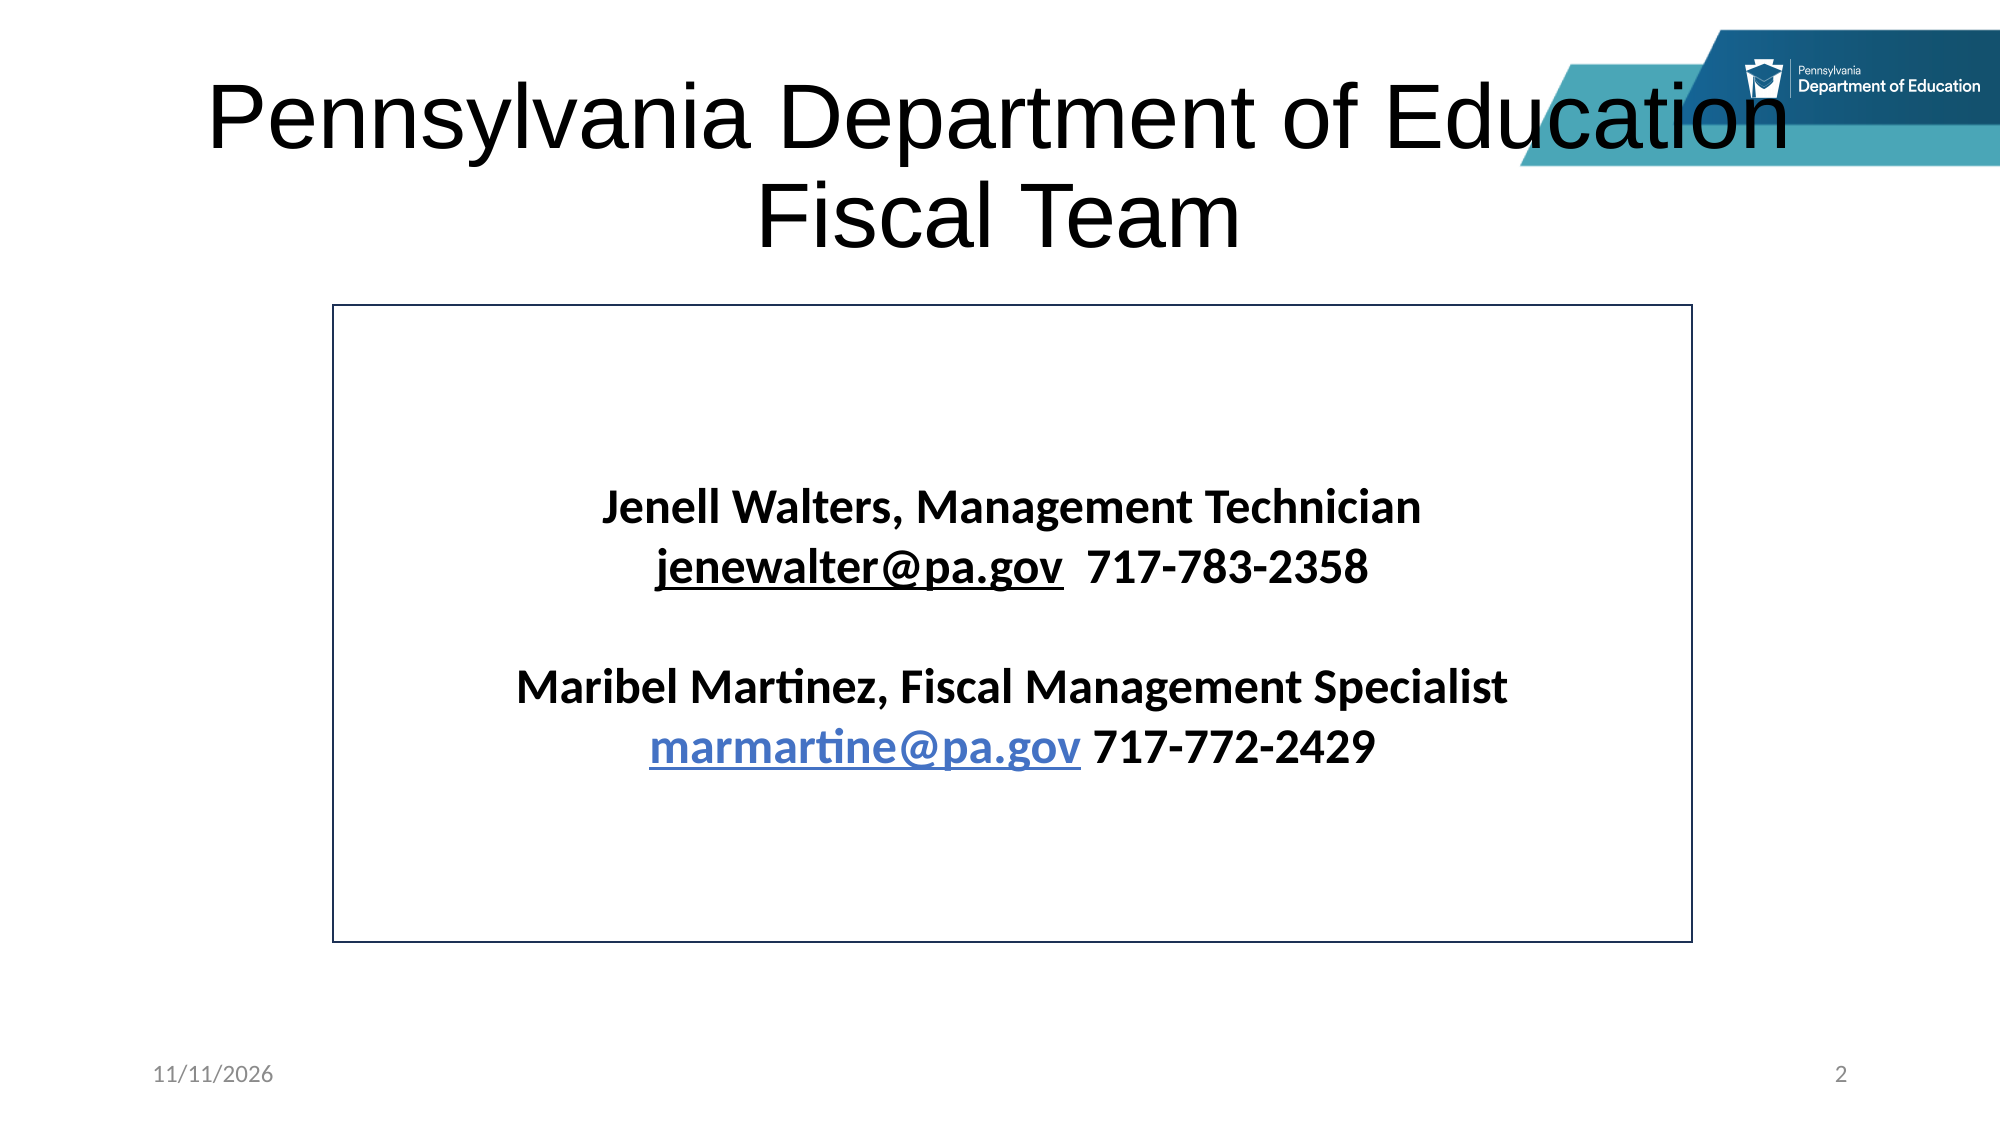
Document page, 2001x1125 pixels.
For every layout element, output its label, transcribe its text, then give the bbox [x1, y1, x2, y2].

slide_number 2 [1412, 1042, 1863, 1103]
picture [275, 0, 2000, 220]
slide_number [137, 1042, 588, 1103]
title Pennsylvania Department of Education Fiscal Team [137, 59, 1863, 278]
text_box Jenell Walters, Management Technician jenewalter@pa.gov 717-783-2358 Maribel Martinez, Fiscal Management Specialist marmartine@pa.gov 717-772-2429 [332, 304, 1693, 943]
